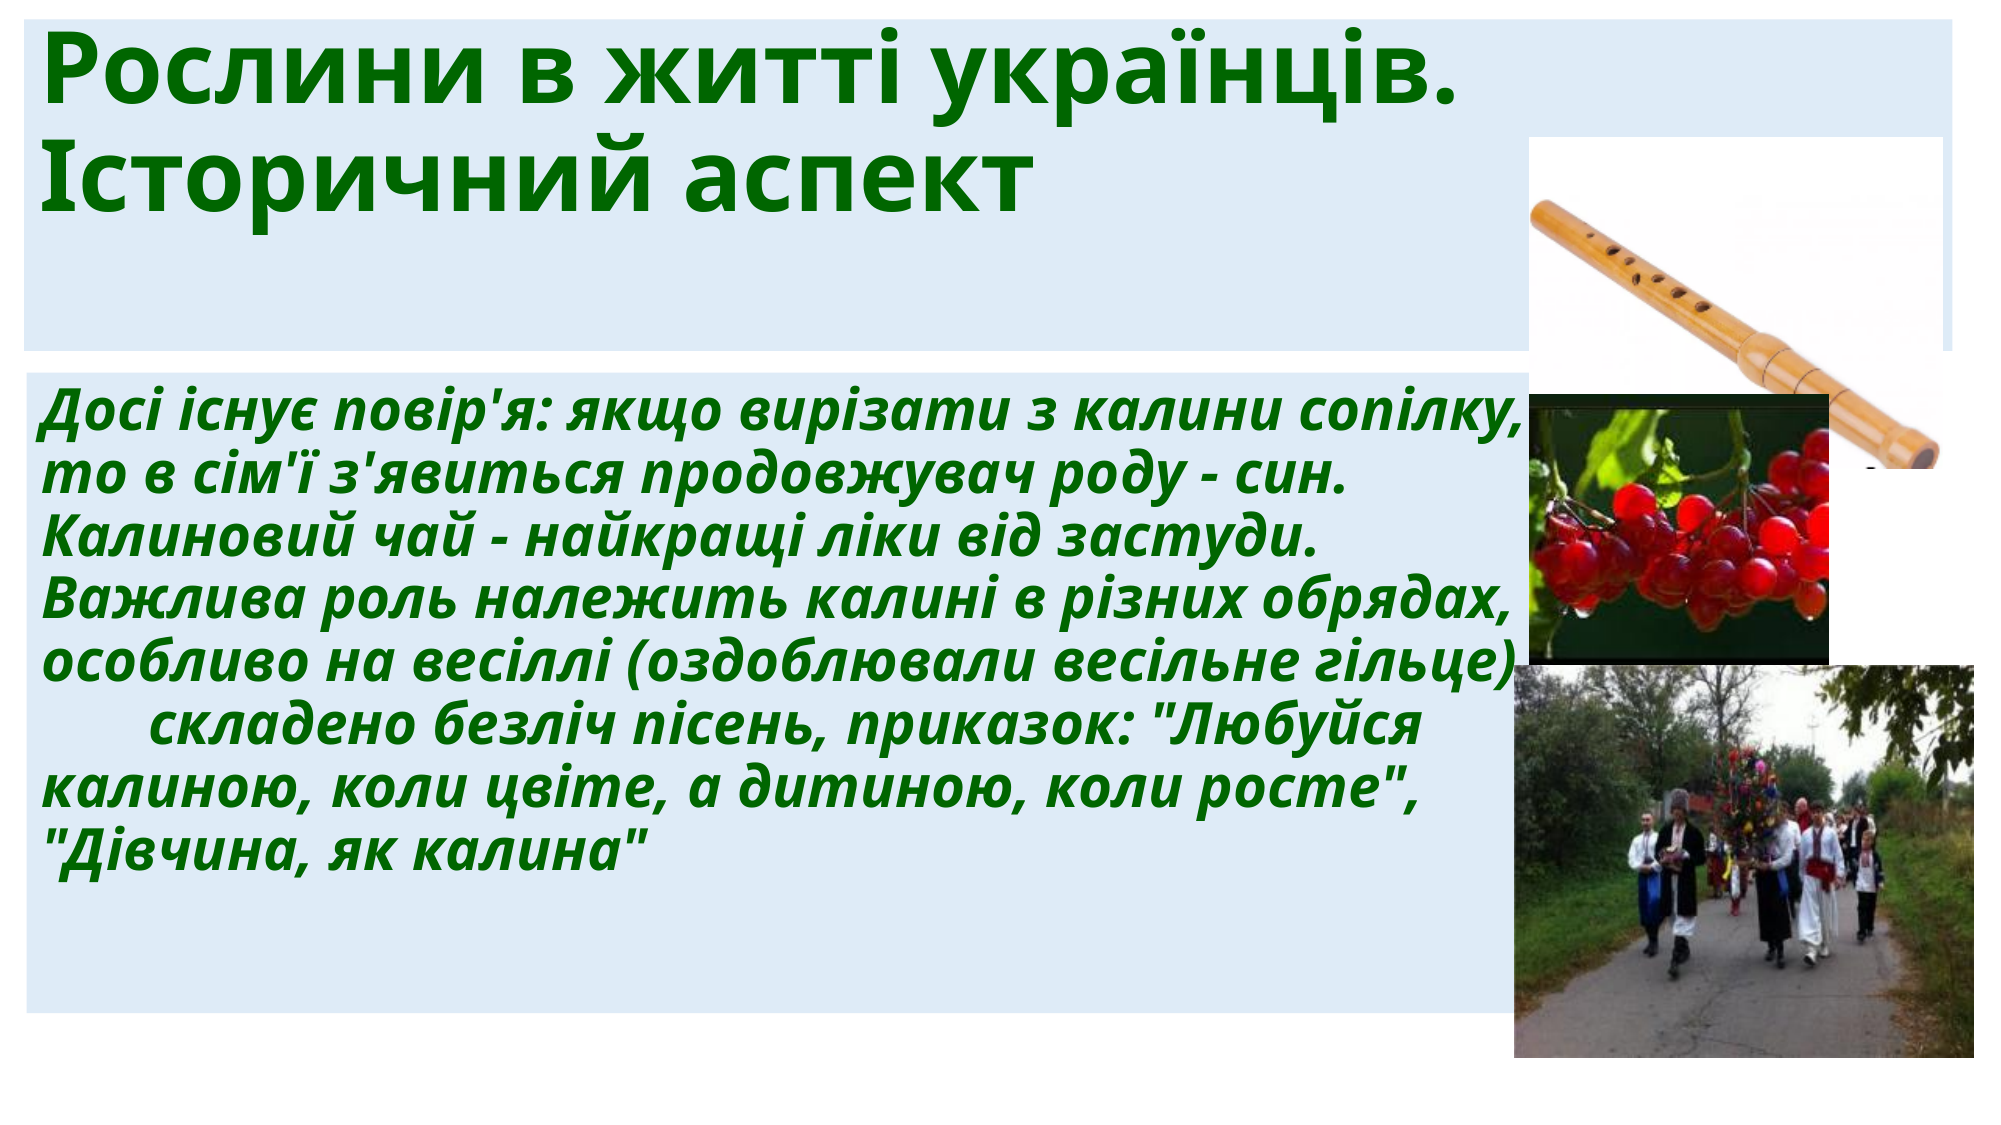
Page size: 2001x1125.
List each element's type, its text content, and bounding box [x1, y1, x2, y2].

title Рослини в житті українців. Історичний аспект [24, 19, 1953, 351]
picture [1514, 137, 1974, 1058]
list Досі існує повір'я: якщо вирізати з калини сопілку, то в сім'ї з'явиться продовжувач роду - син. Калиновий чай - найкращі ліки від застуди. Важлива роль належить калині в різних обрядах, особливо на весіллі (оздоблювали весільне гільце), складено безліч пісень, приказок: "Любуйся калиною, коли цвіте, а дитиною, коли росте", "Дівчина, як калина" [26, 372, 1529, 1014]
